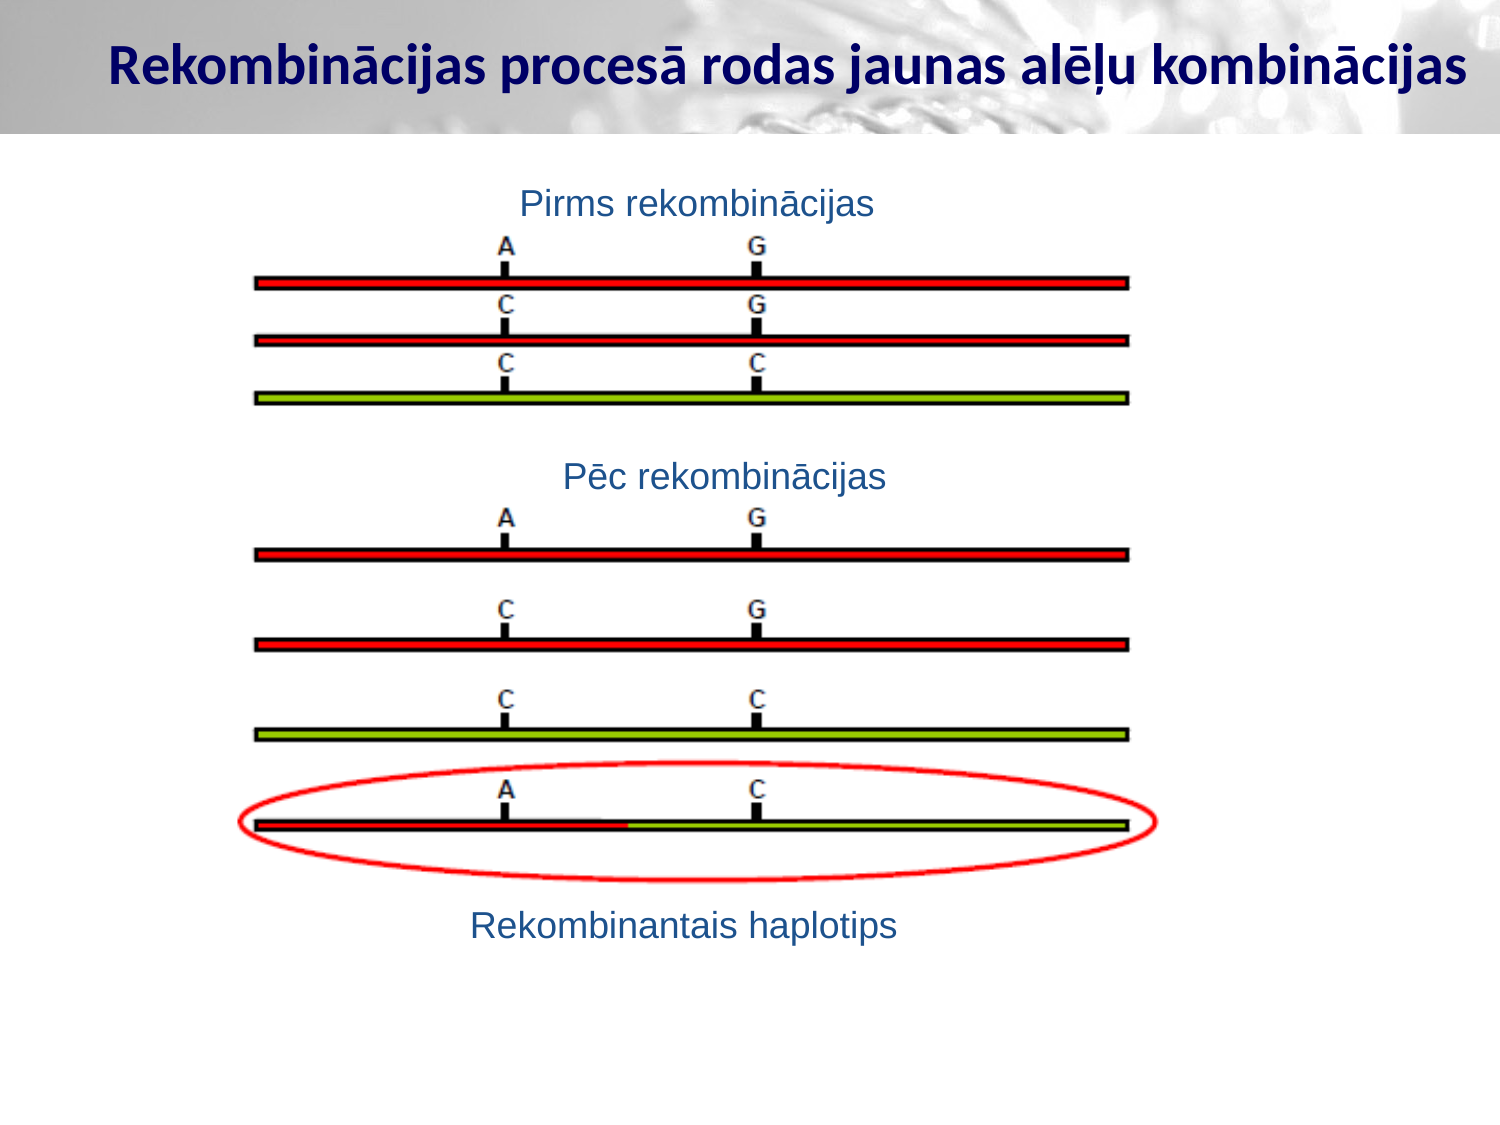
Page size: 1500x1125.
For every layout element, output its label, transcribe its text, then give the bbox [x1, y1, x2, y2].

text_box Rekombinācijas procesā rodas jaunas alēļu kombinācijas [29, 19, 1483, 161]
picture [0, 0, 1500, 134]
picture [0, 172, 1465, 965]
